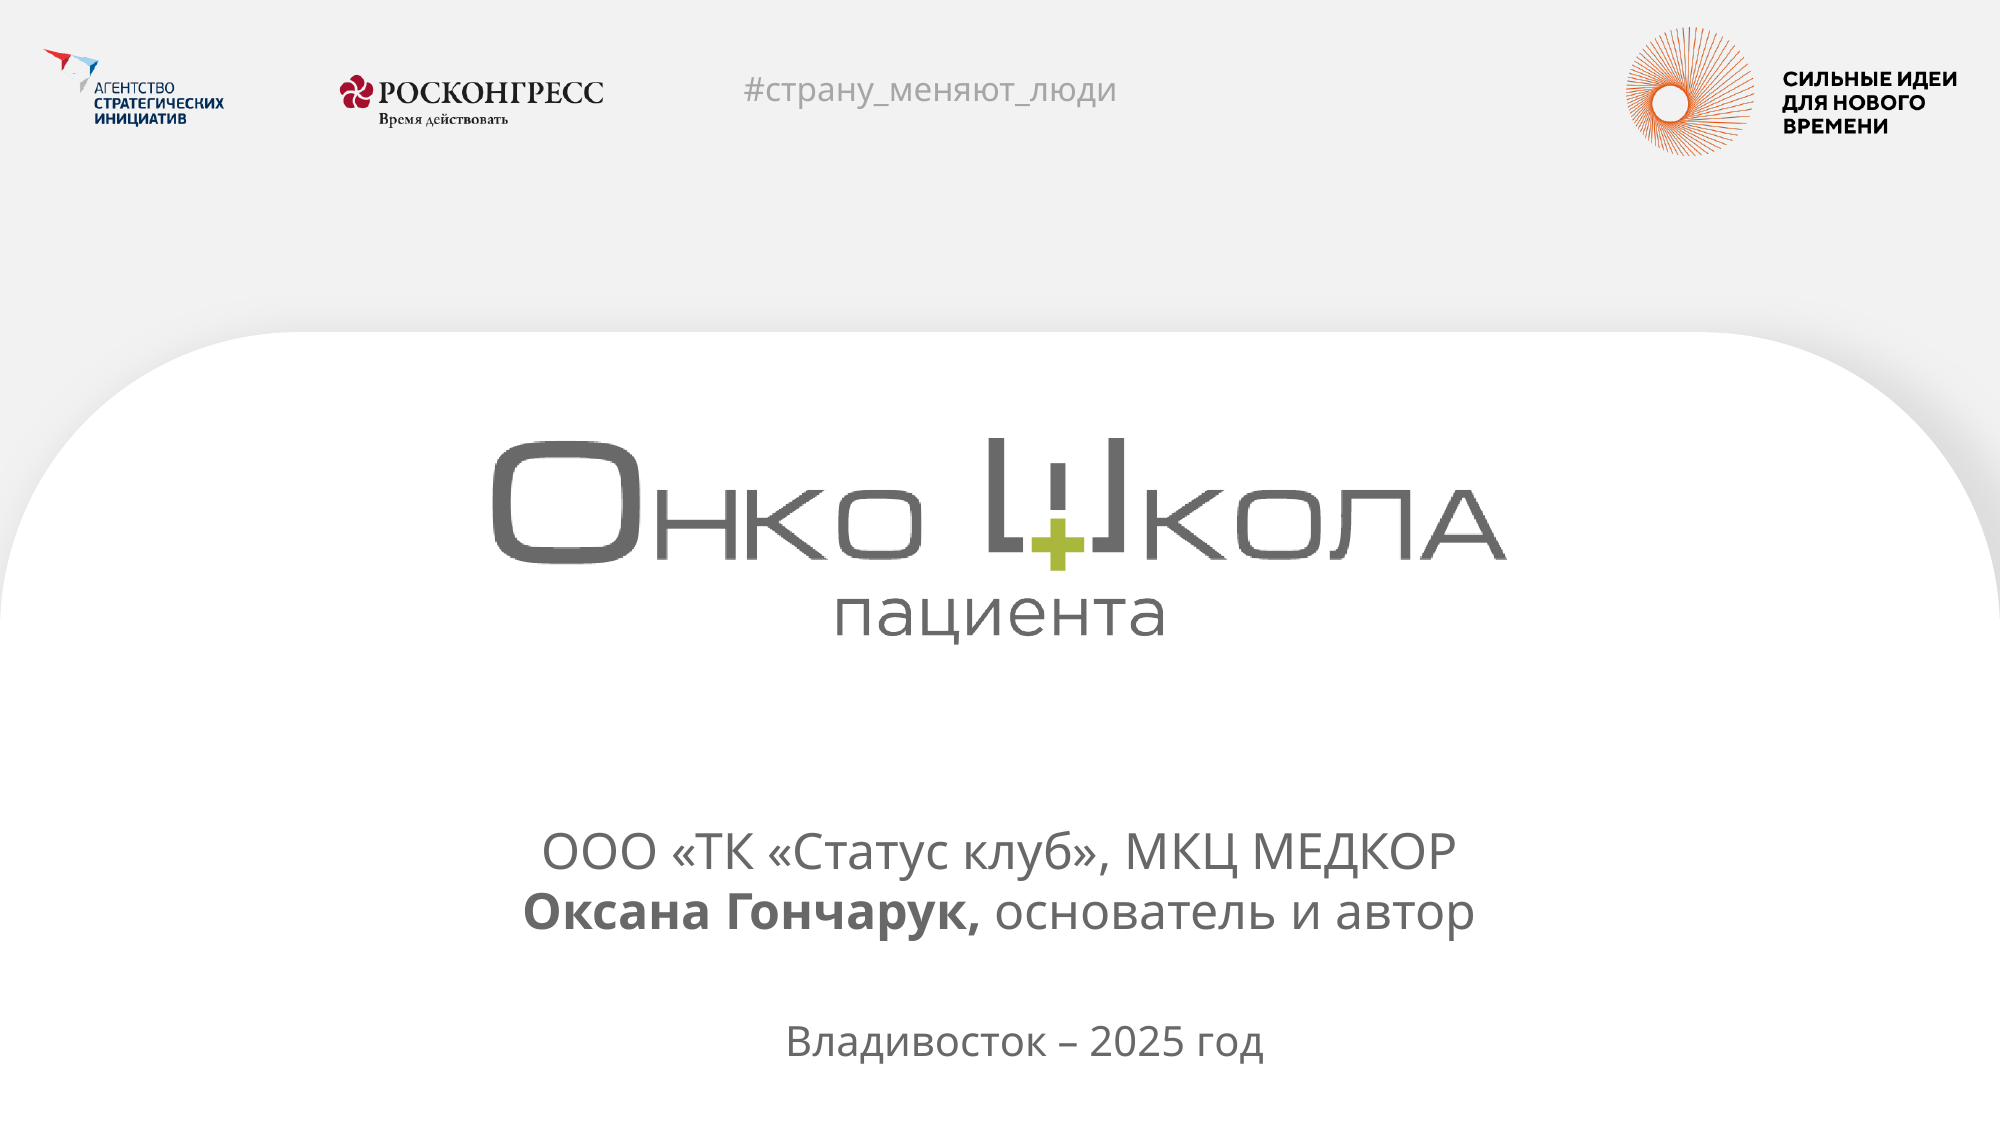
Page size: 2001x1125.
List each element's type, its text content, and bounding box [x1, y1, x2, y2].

text_box #страну_меняют_люди [743, 68, 1306, 109]
picture [492, 438, 1508, 654]
text_box [0, 331, 2000, 1125]
text_box Владивосток – 2025 год [716, 1015, 1332, 1066]
text_box ООО «ТК «Статус клуб», МКЦ МЕДКОР Оксана Гончарук, основатель и автор [457, 819, 1542, 940]
picture [43, 49, 603, 128]
picture [1626, 27, 1962, 156]
